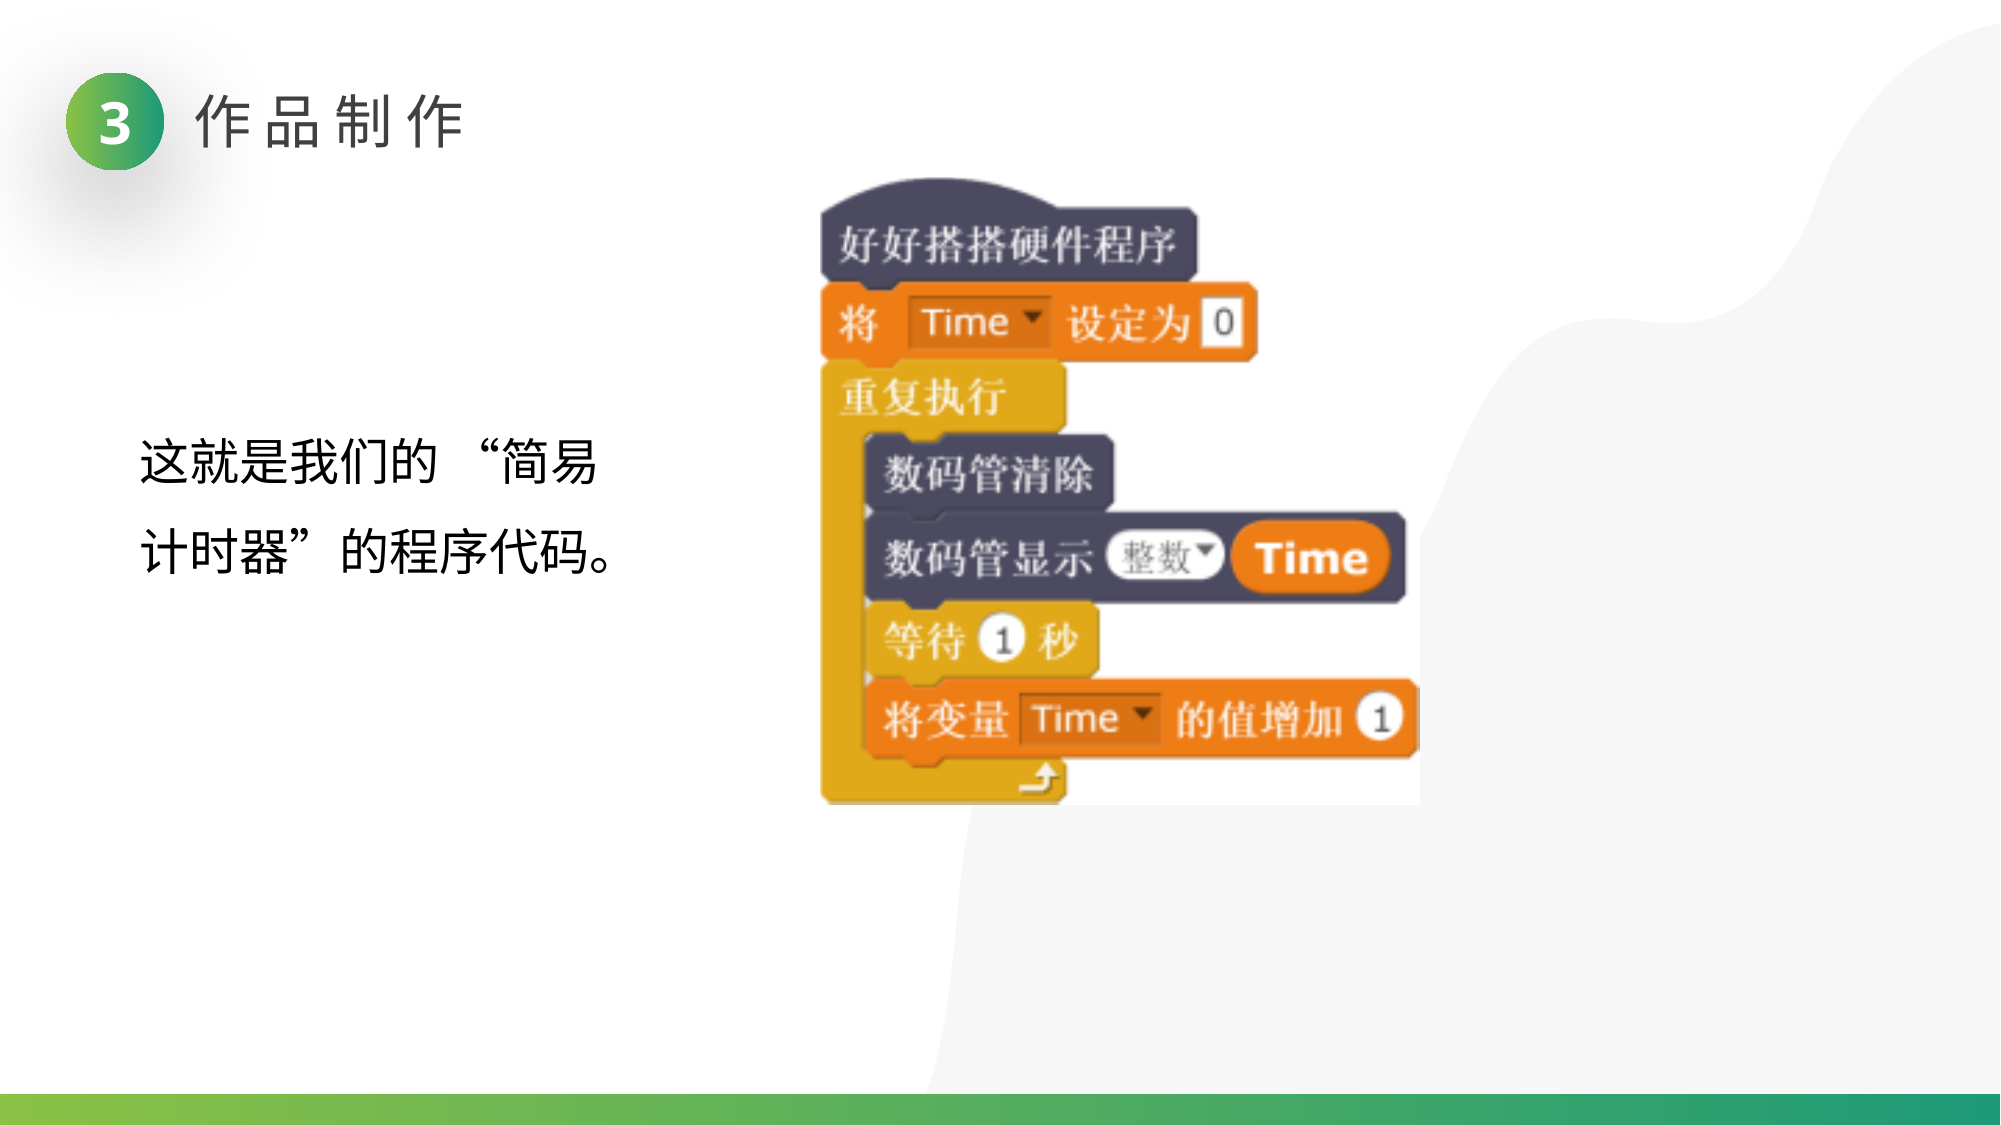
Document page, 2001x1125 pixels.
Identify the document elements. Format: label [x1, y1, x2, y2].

text_box [0, 23, 2000, 1125]
picture [820, 177, 1420, 806]
